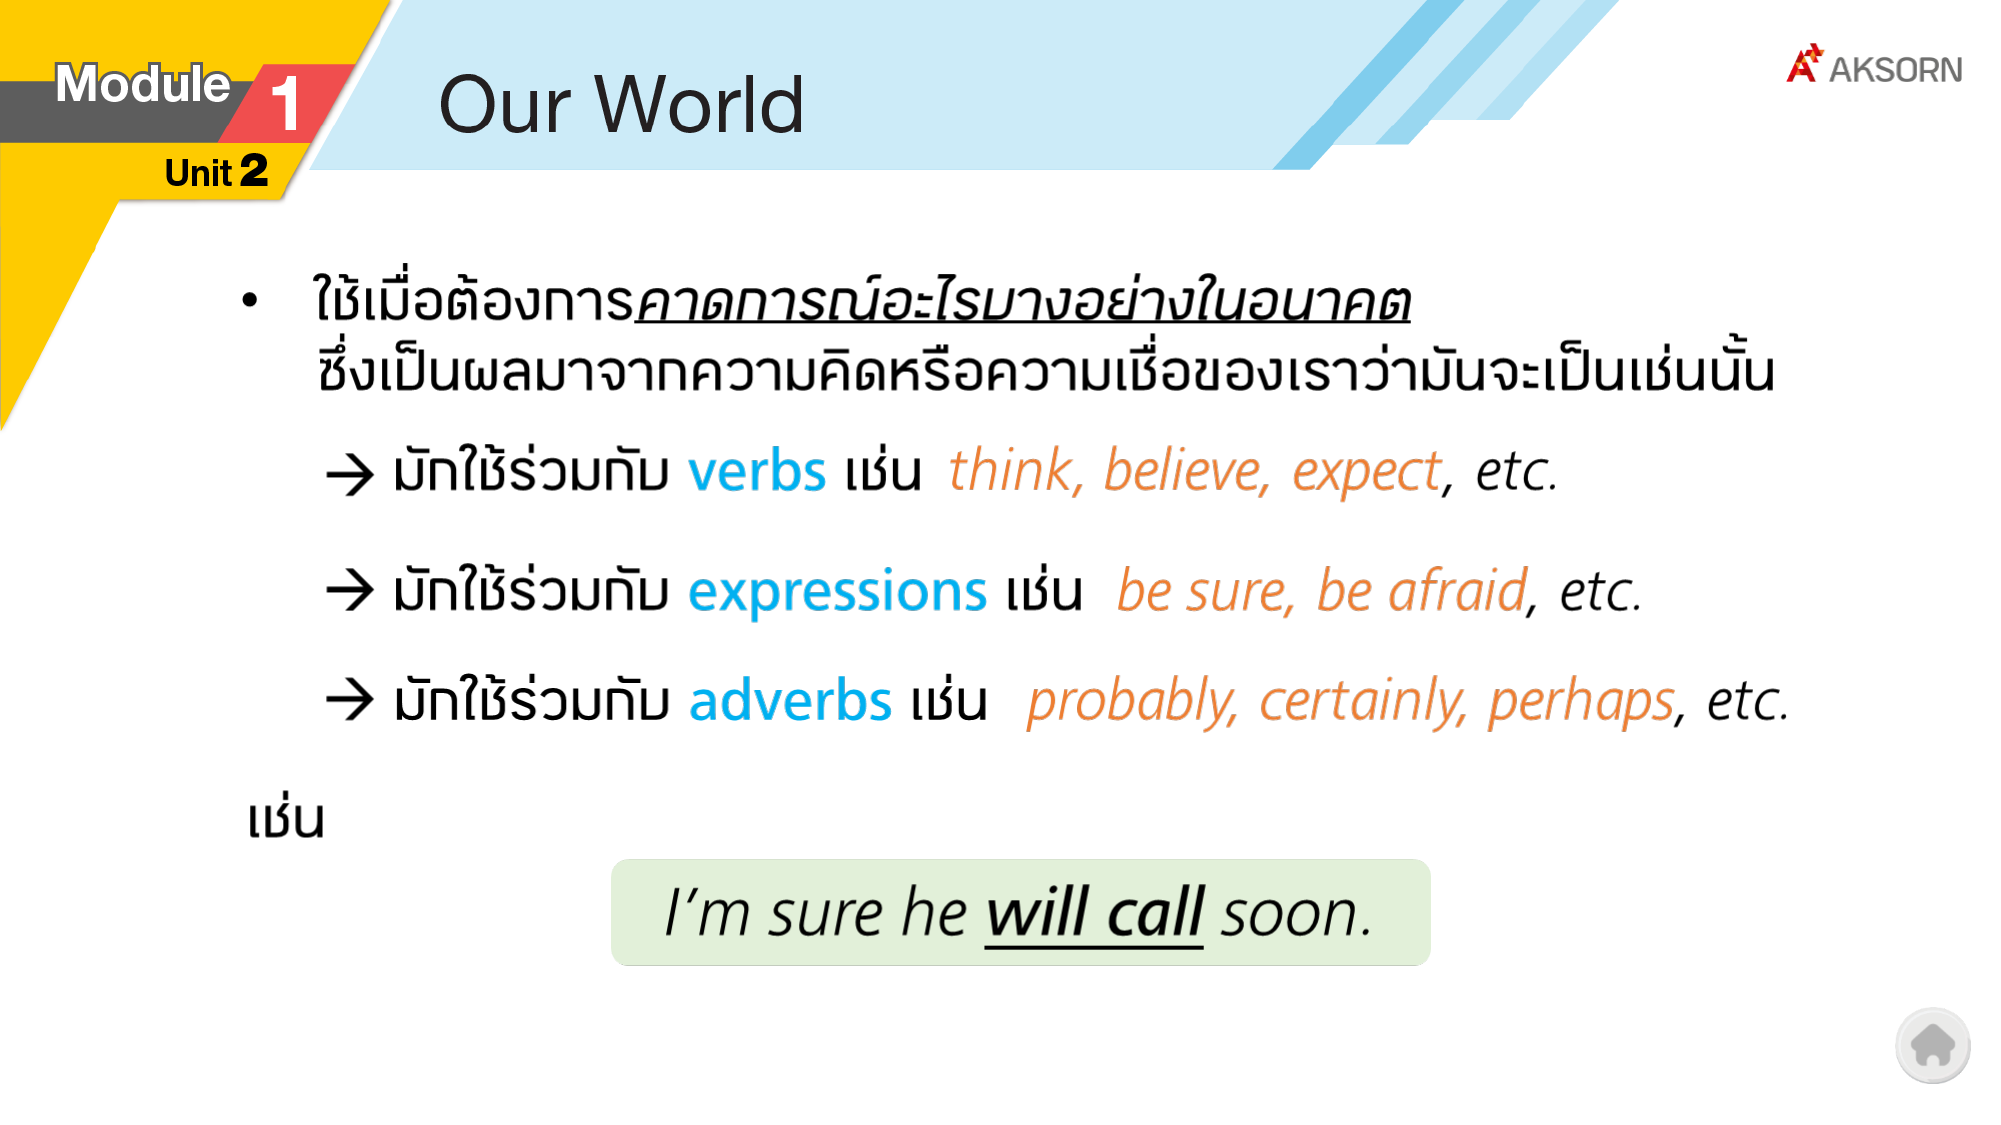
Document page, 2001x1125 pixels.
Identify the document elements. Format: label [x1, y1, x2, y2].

picture [0, 0, 2000, 896]
picture [611, 851, 1431, 993]
picture [1895, 1007, 1971, 1084]
